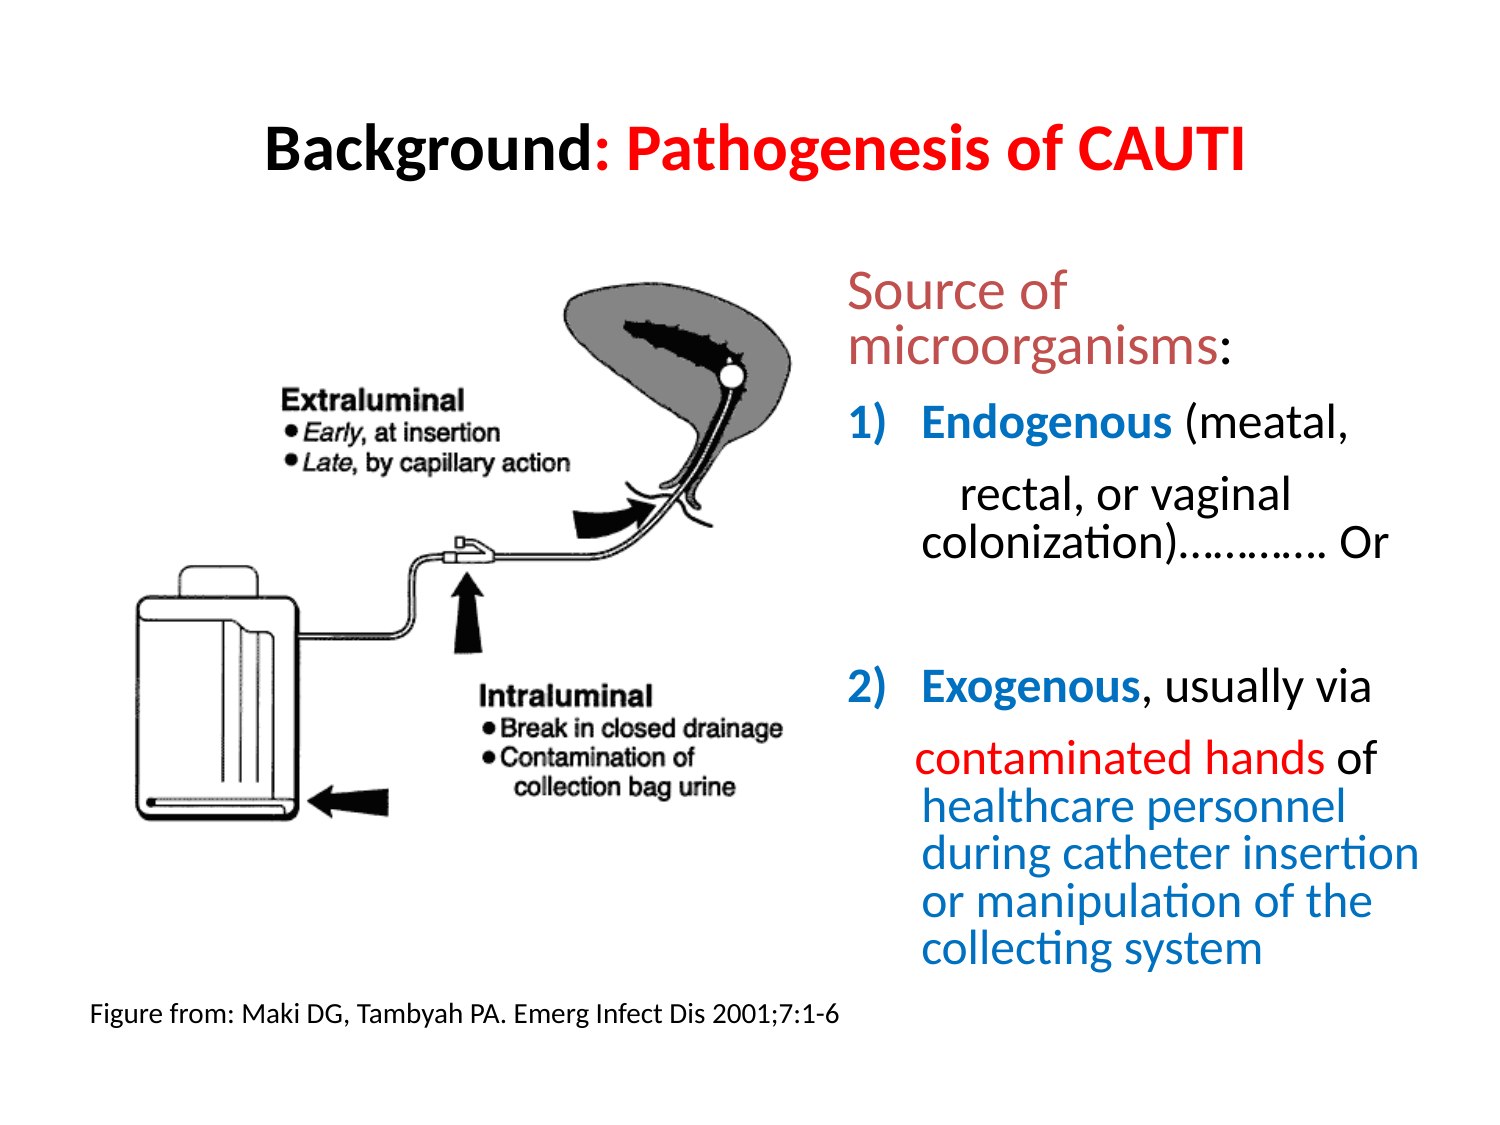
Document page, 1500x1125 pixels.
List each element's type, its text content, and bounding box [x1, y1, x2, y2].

title Background: Pathogenesis of CAUTI [200, 50, 1313, 238]
picture [112, 262, 816, 844]
text_box Figure from: Maki DG, Tambyah PA. Emerg Infect Dis 2001;7:1-6 [75, 987, 1225, 1038]
list Source of microorganisms: Endogenous (meatal, rectal, or vaginal colonization)…………. Or Exogenous, usually via contaminated hands of healthcare personnel during catheter insertion or manipulation of the collecting system [832, 257, 1463, 988]
